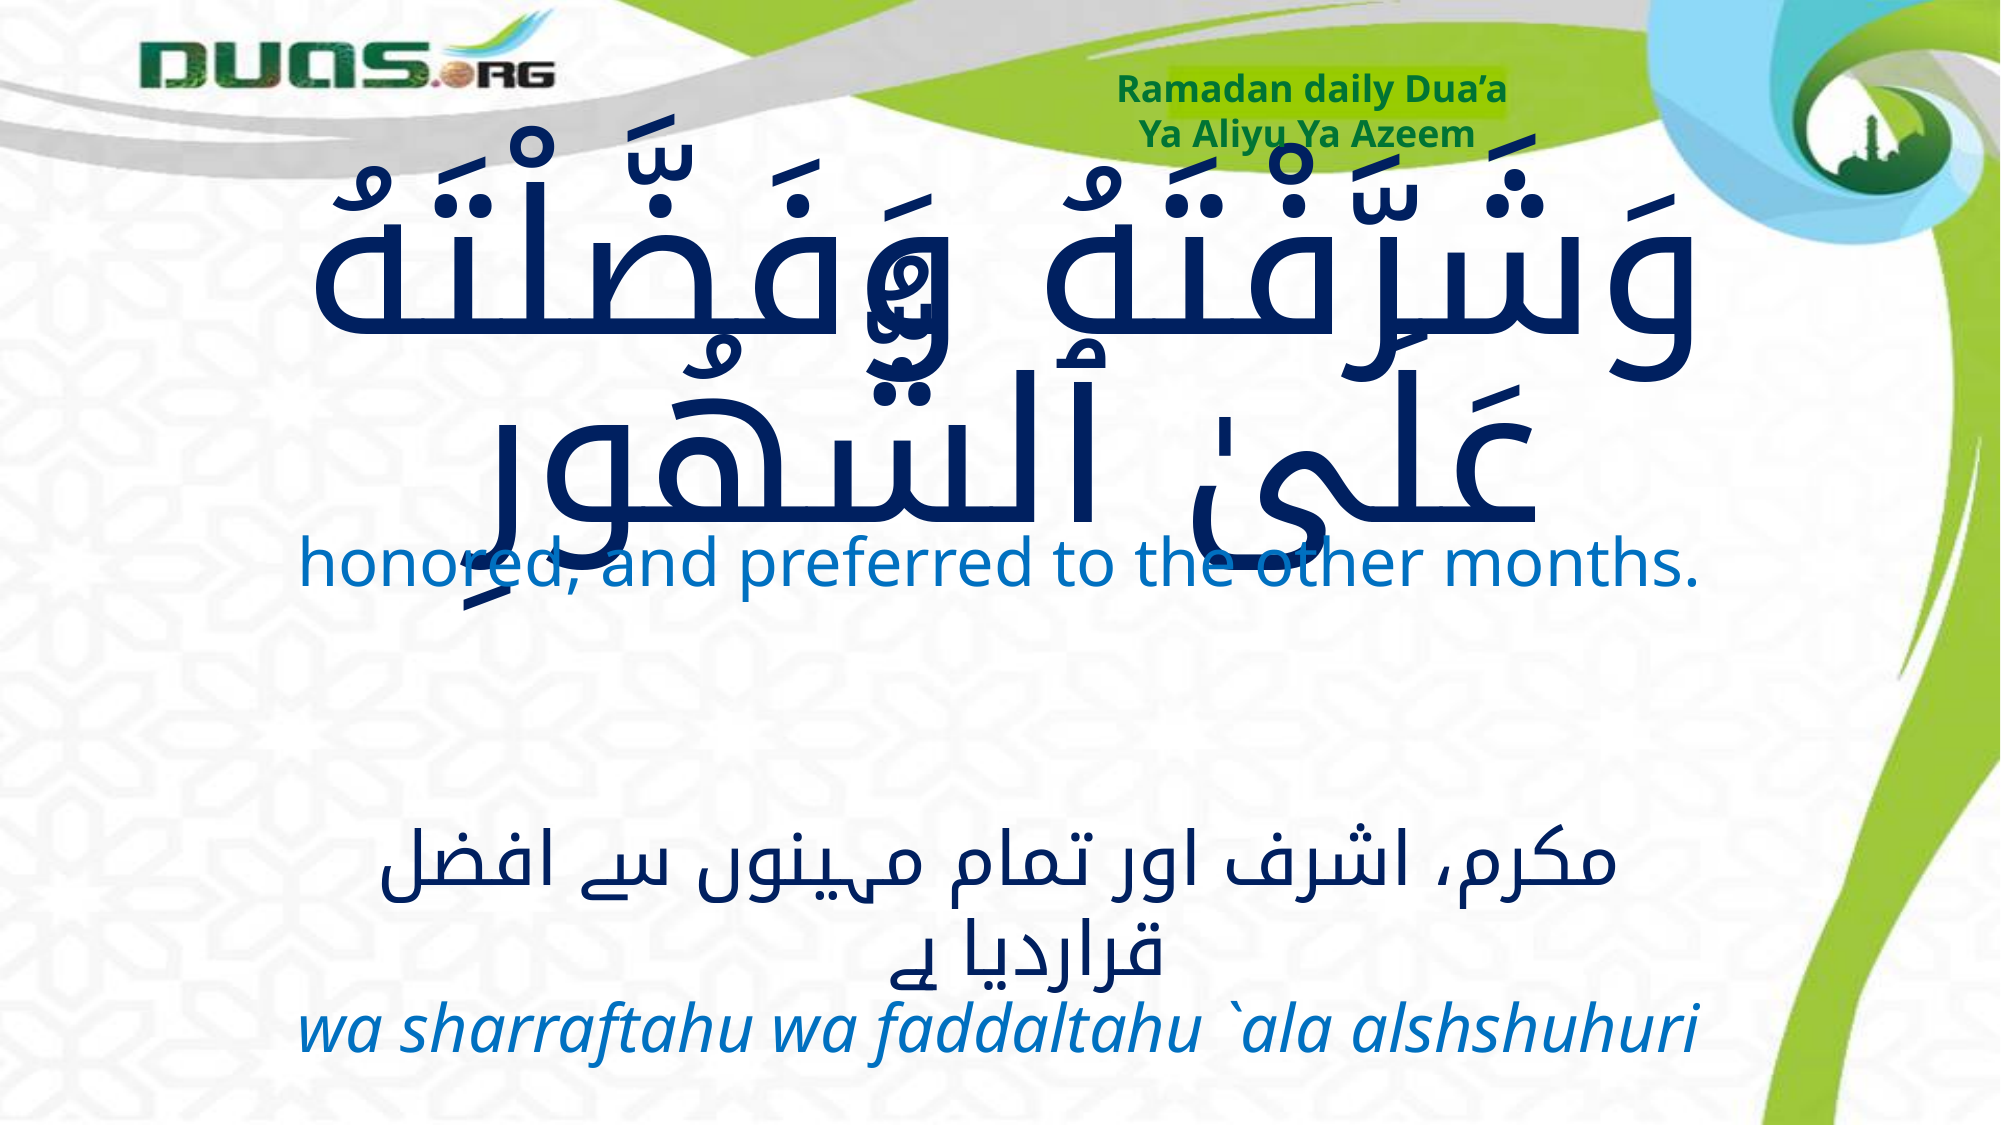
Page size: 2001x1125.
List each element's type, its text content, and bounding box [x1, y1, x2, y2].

picture [0, 0, 2001, 1125]
title وَشَرَّفْتَهُ وَفَضَّلْتَهُ عَلَىٰ ٱلشُّهُورِ [256, 254, 1757, 496]
text_box wa sharraftahu wa faddaltahu `ala alshshuhuri [249, 978, 1750, 1066]
subtitle honored, and preferred to the other months. مکرم، اشرف اور تمام مہینوں سے افضل قراردیا ہے [249, 512, 1750, 800]
text_box Ramadan daily Dua’a Ya Aliyu Ya Azeem [1101, 57, 1524, 207]
